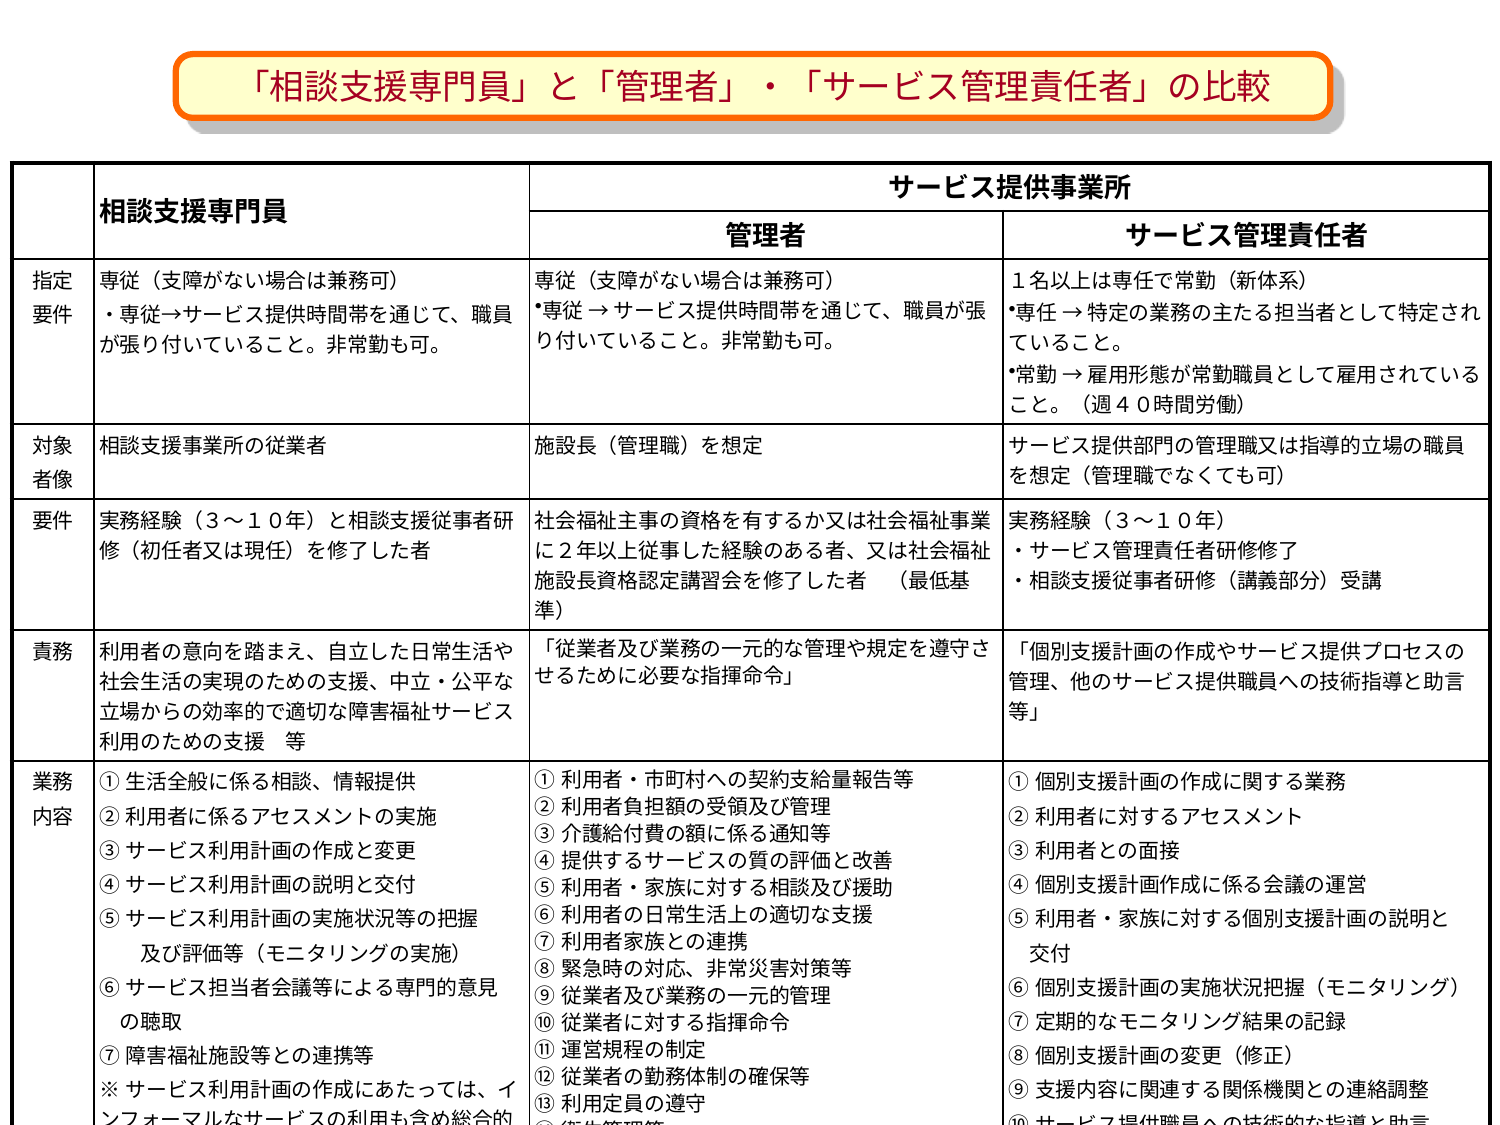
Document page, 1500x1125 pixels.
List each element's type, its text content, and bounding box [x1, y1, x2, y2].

table_cell 指定 要件 [14, 260, 93, 423]
table_cell ①生活全般に係る相談、情報提供 ②利用者に係るアセスメントの実施 ③サービス利用計画の作成と変更 ④サービス利用計画の説明と交付 ⑤サービス利用計画の実施状況等の把握 及び評価等（モニタリングの実施） ⑥サービス担当者会議等による専門的意見 の聴取 ⑦障害福祉施設等との連携等 ※サービス利用計画の作成にあたっては、インフォーマルなサービスの利用も含め総合的な計画となるよう努めなければならない。 [95, 762, 529, 1125]
table_cell ①利用者・市町村への契約支給量報告等 ②利用者負担額の受領及び管理 ③介護給付費の額に係る通知等 ④提供するサービスの質の評価と改善 ⑤利用者・家族に対する相談及び援助 ⑥利用者の日常生活上の適切な支援 ⑦利用者家族との連携 ⑧緊急時の対応、非常災害対策等 ⑨従業者及び業務の一元的管理 ⑩従業者に対する指揮命令 ⑪運営規程の制定 ⑫従業者の勤務体制の確保等 ⑬利用定員の遵守 ⑭衛生管理等 ⑮利用者の身体拘束等の禁止 ⑯地域との連携等 ⑰記録の整備 [530, 762, 1002, 1125]
table_cell 「個別支援計画の作成やサービス提供プロセスの管理、他のサービス提供職員への技術指導と助言等」 [1004, 631, 1488, 760]
table_cell 専従（支障がない場合は兼務可） 専従 → サービス提供時間帯を通じて、職員が張り付いていること。非常勤も可。 [530, 260, 1002, 423]
text_box 「相談支援専門員」と「管理者」・「サービス管理責任者」の比較 [175, 54, 1331, 118]
table_header 相談支援専門員 [95, 165, 529, 258]
table_cell 要件 [14, 500, 93, 629]
table_cell 専従（支障がない場合は兼務可） ・専従→サービス提供時間帯を通じて、職員が張り付いていること。非常勤も可。 [95, 260, 529, 423]
table_cell １名以上は専任で常勤（新体系） 専任 → 特定の業務の主たる担当者として特定されていること。 常勤 → 雇用形態が常勤職員として雇用されていること。（週４０時間労働） [1004, 260, 1488, 423]
table_cell 業務 内容 [14, 762, 93, 1125]
table_cell ①個別支援計画の作成に関する業務 ②利用者に対するアセスメント ③利用者との面接 ④個別支援計画作成に係る会議の運営 ⑤利用者・家族に対する個別支援計画の説明と 交付 ⑥個別支援計画の実施状況把握（モニタリング） ⑦定期的なモニタリング結果の記録 ⑧個別支援計画の変更（修正） ⑨支援内容に関連する関係機関との連絡調整 ⑩サービス提供職員への技術的な指導と助言 ⑪自立した日常生活が可能と認められる 利用者への必要な援助 [1004, 762, 1488, 1125]
table_header [14, 165, 93, 258]
table_cell 「従業者及び業務の一元的な管理や規定を遵守させるために必要な指揮命令」 [530, 631, 1002, 760]
table_cell 責務 [14, 631, 93, 760]
table_cell 施設長（管理職）を想定 [530, 425, 1002, 498]
table_cell 実務経験（３～１０年） ・サービス管理責任者研修修了 ・相談支援従事者研修（講義部分）受講 [1004, 500, 1488, 629]
table_header サービス提供事業所 [530, 165, 1488, 210]
table_cell 利用者の意向を踏まえ、自立した日常生活や社会生活の実現のための支援、中立・公平な立場からの効率的で適切な障害福祉サービス利用のための支援 等 [95, 631, 529, 760]
table_cell 対象 者像 [14, 425, 93, 498]
table_cell 実務経験（３～１０年）と相談支援従事者研修（初任者又は現任）を修了した者 [95, 500, 529, 629]
table_cell サービス管理責任者 [1004, 212, 1488, 258]
table_cell サービス提供部門の管理職又は指導的立場の職員を想定（管理職でなくても可） [1004, 425, 1488, 498]
table_cell 相談支援事業所の従業者 [95, 425, 529, 498]
table_cell 社会福祉主事の資格を有するか又は社会福祉事業に２年以上従事した経験のある者、又は社会福祉施設長資格認定講習会を修了した者 （最低基準） [530, 500, 1002, 629]
table_cell 管理者 [530, 212, 1002, 258]
